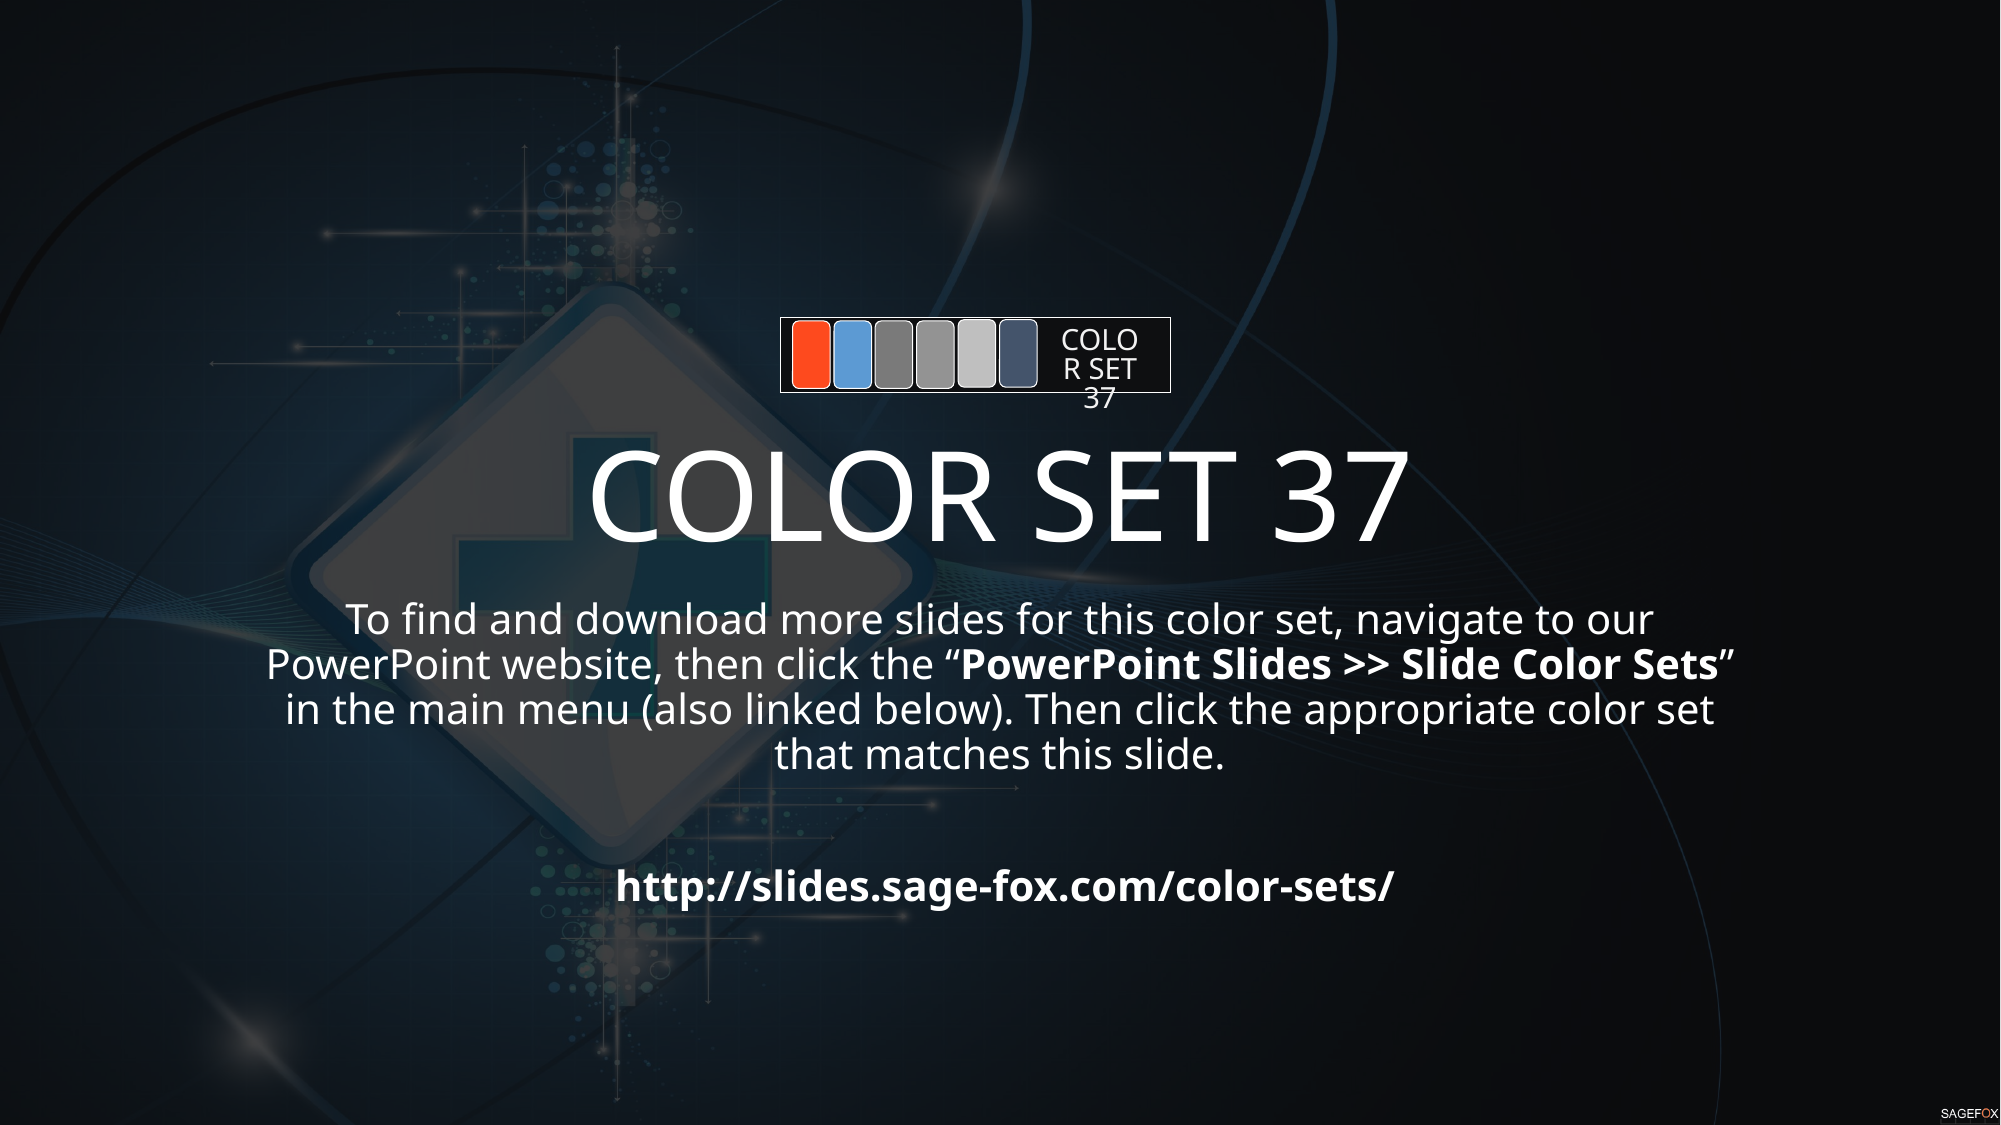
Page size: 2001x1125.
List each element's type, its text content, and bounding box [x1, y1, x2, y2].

title COLOR SET 37 [249, 184, 1750, 576]
picture [1940, 0, 2001, 1125]
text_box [780, 317, 1171, 395]
subtitle To find and download more slides for this color set, navigate to our PowerPoint website, then click the “PowerPoint Slides >> Slide Color Sets” in the main menu (also linked below). Then click the appropriate color set that matches this slide. http://slides.sage-fox.com/color-sets/ [249, 590, 1750, 863]
